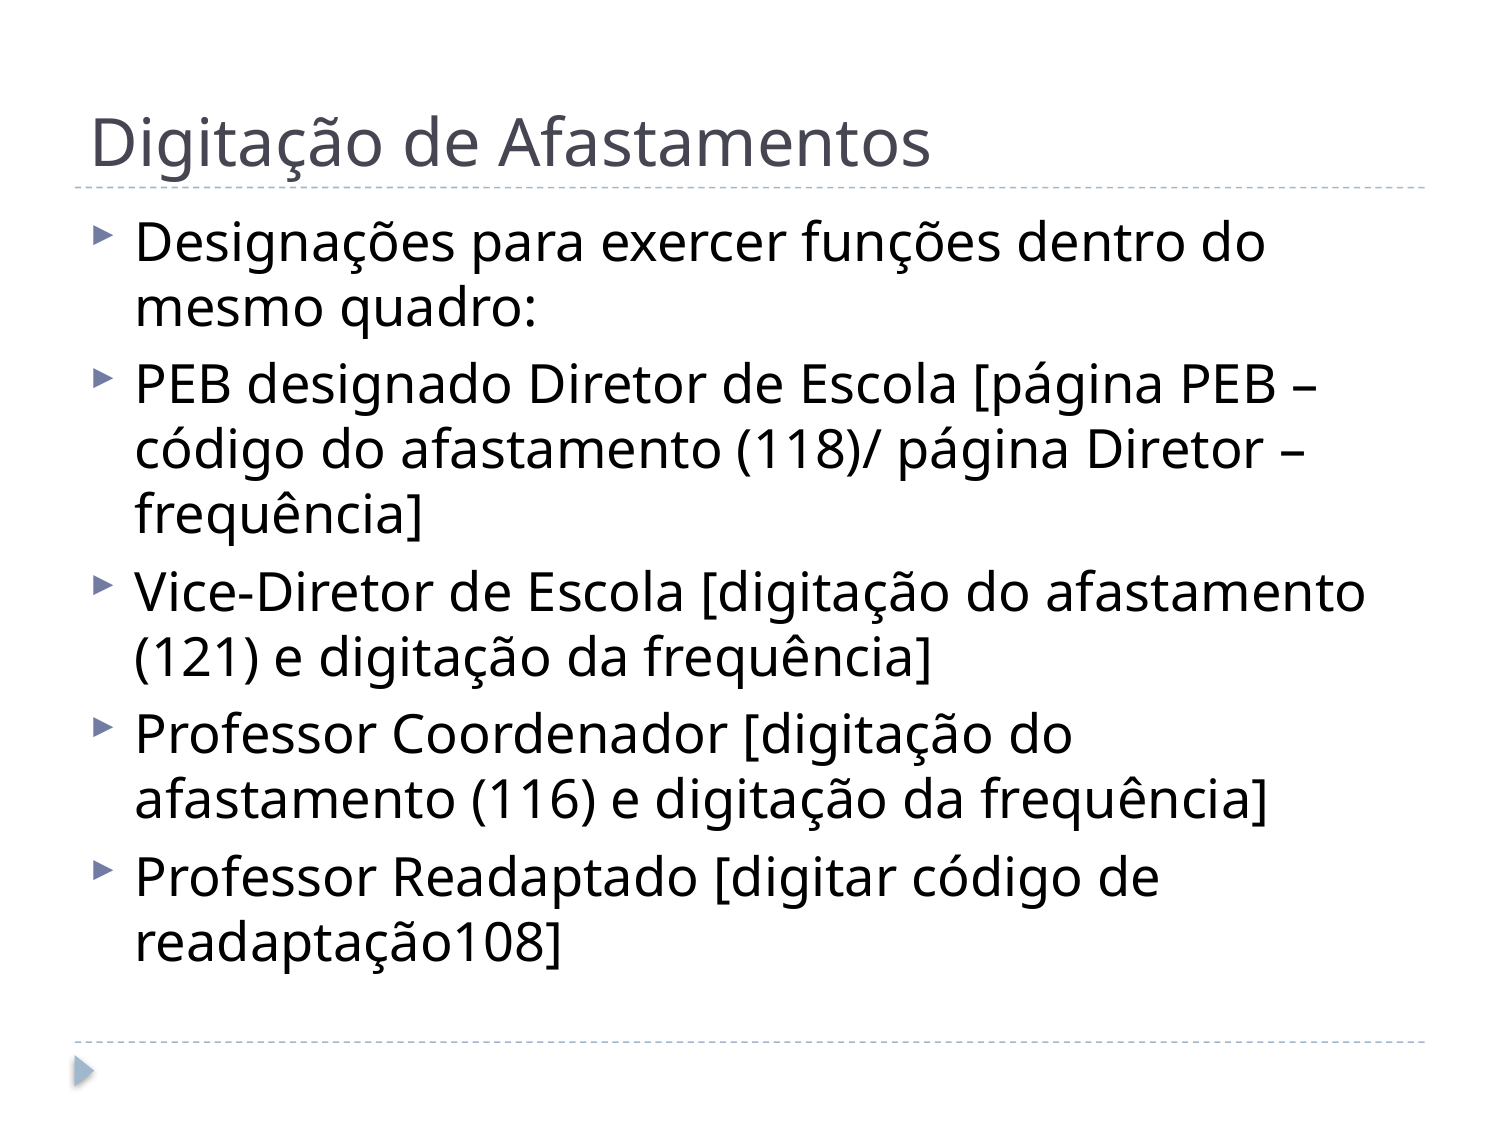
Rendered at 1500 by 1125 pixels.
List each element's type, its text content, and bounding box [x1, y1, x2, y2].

title Digitação de Afastamentos [75, 24, 1425, 188]
list Designações para exercer funções dentro do mesmo quadro: PEB designado Diretor de Escola [página PEB – código do afastamento (118)/ página Diretor – frequência] Vice-Diretor de Escola [digitação do afastamento (121) e digitação da frequência] Professor Coordenador [digitação do afastamento (116) e digitação da frequência] Professor Readaptado [digitar código de readaptação108] [75, 200, 1425, 1010]
